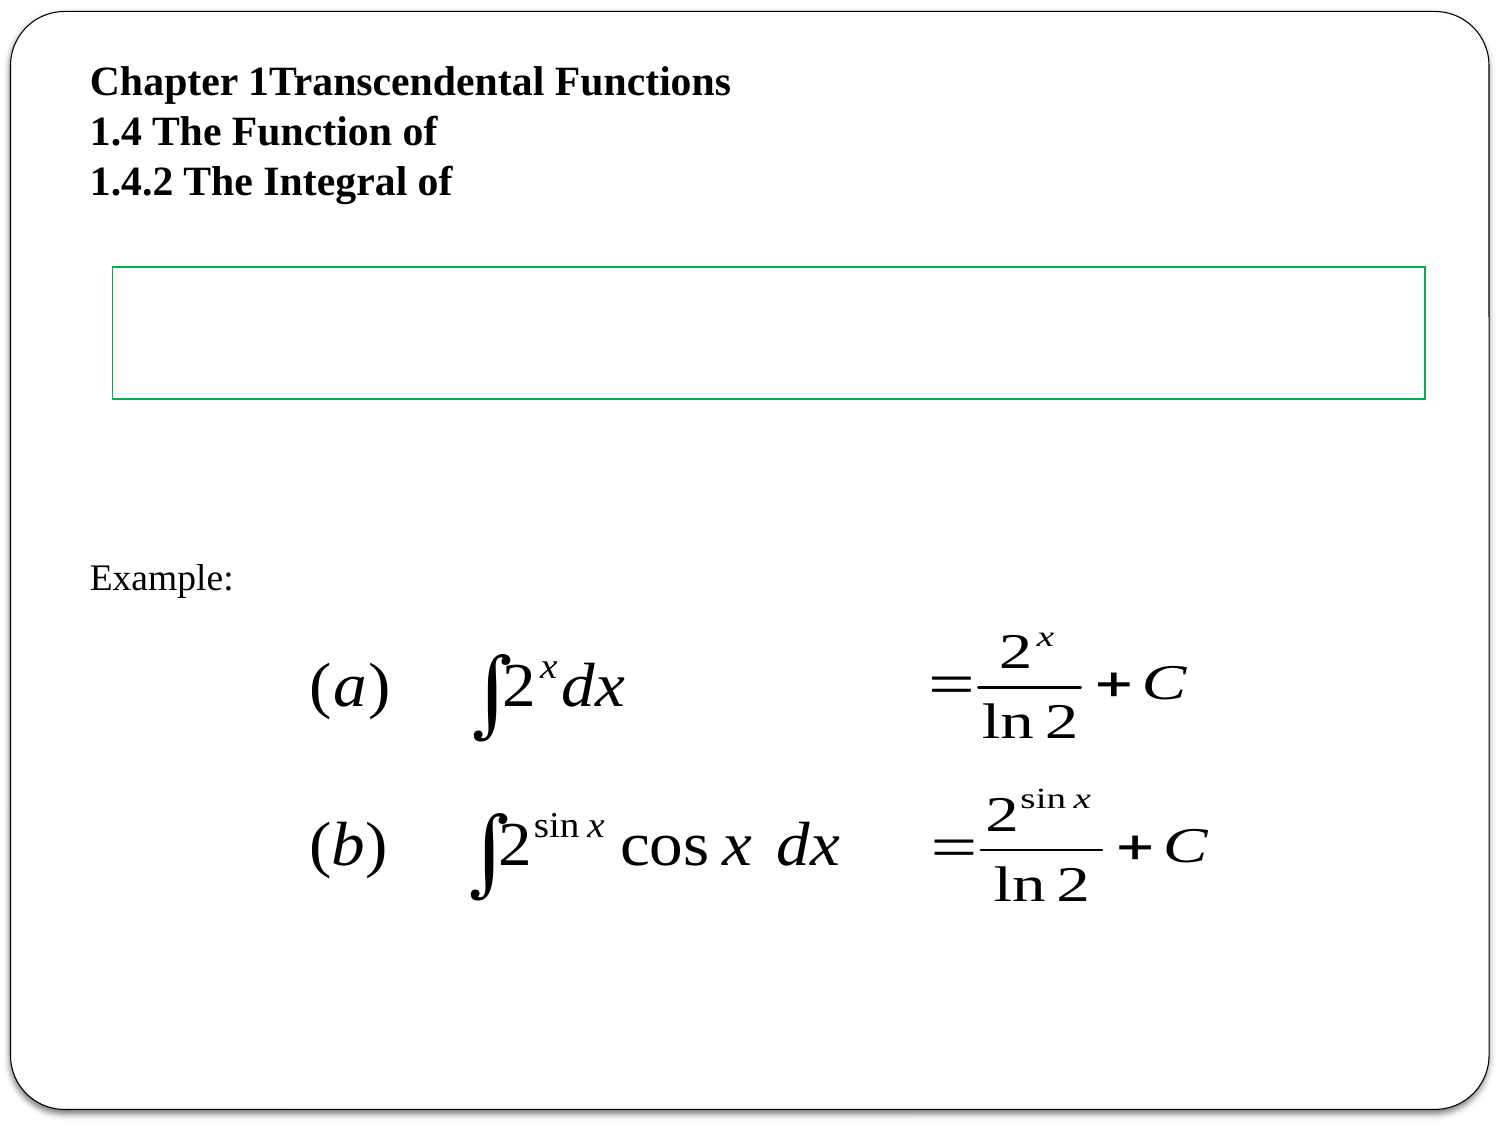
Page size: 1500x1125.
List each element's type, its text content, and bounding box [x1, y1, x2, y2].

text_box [914, 612, 1201, 751]
text_box Example: [75, 545, 1475, 605]
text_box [916, 774, 1226, 913]
text_box [0, 0, 1500, 75]
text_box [299, 612, 855, 926]
